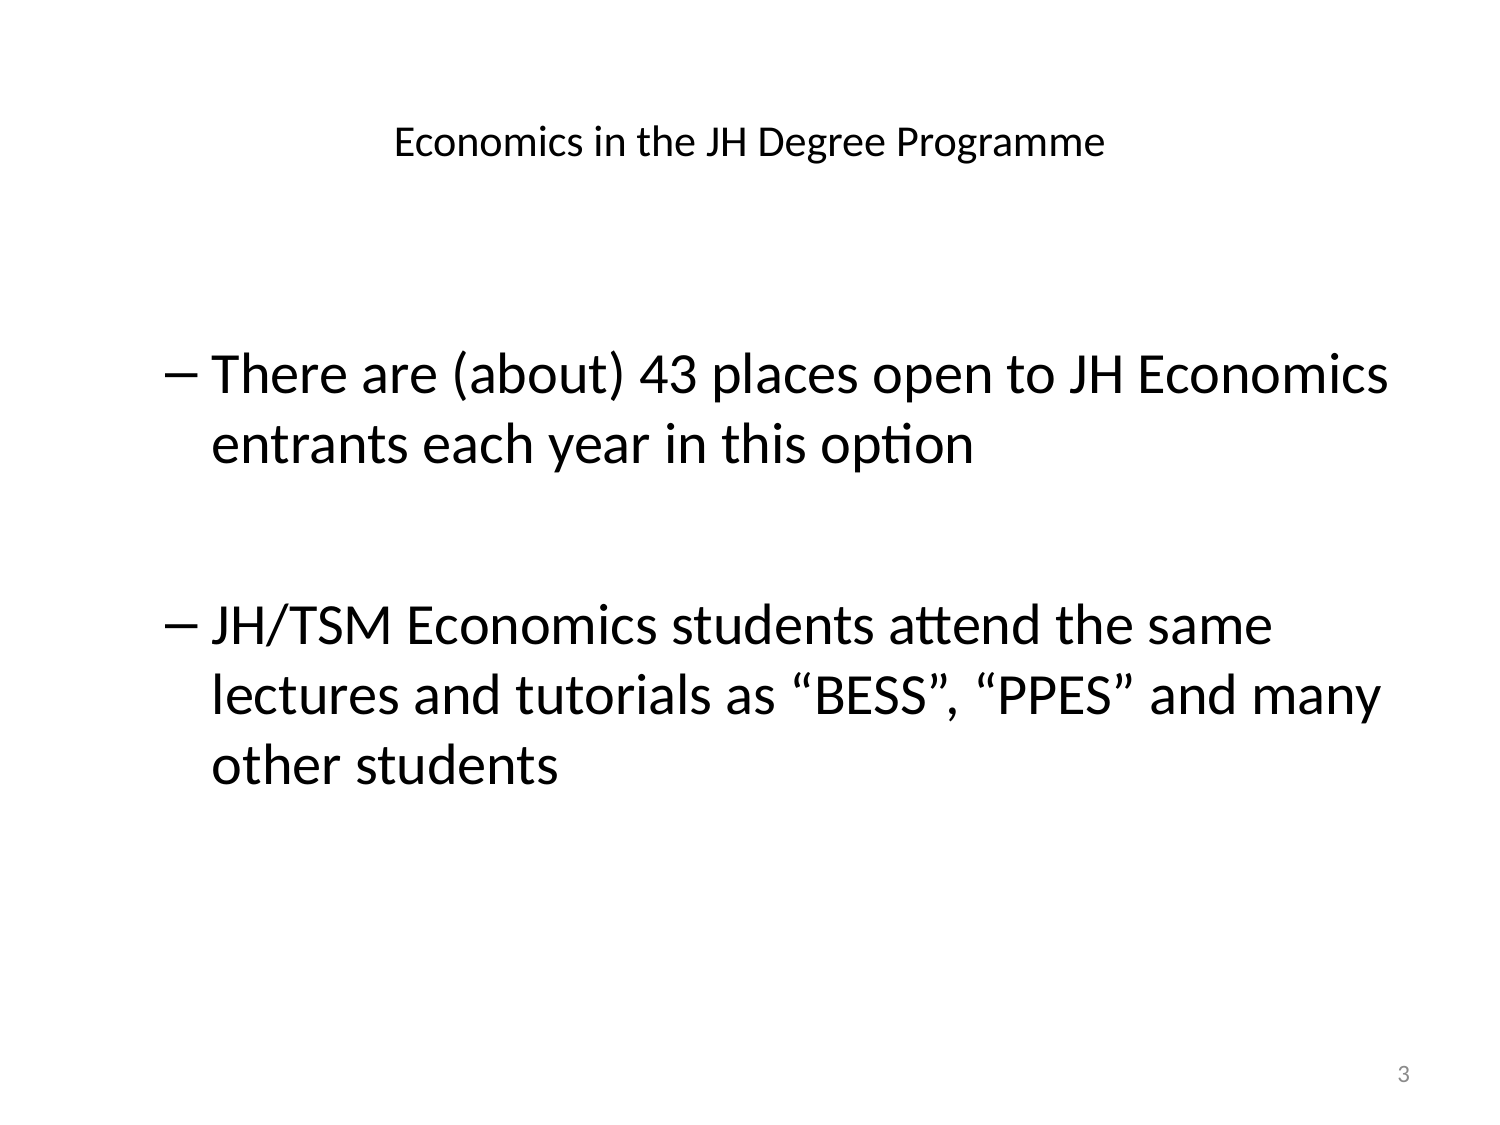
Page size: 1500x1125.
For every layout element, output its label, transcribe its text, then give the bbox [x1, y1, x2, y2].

title Economics in the JH Degree Programme [75, 45, 1425, 233]
slide_number 3 [1074, 1042, 1425, 1103]
list There are (about) 43 places open to JH Economics entrants each year in this option JH/TSM Economics students attend the same lectures and tutorials as “BESS”, “PPES” and many other students [75, 327, 1425, 1071]
